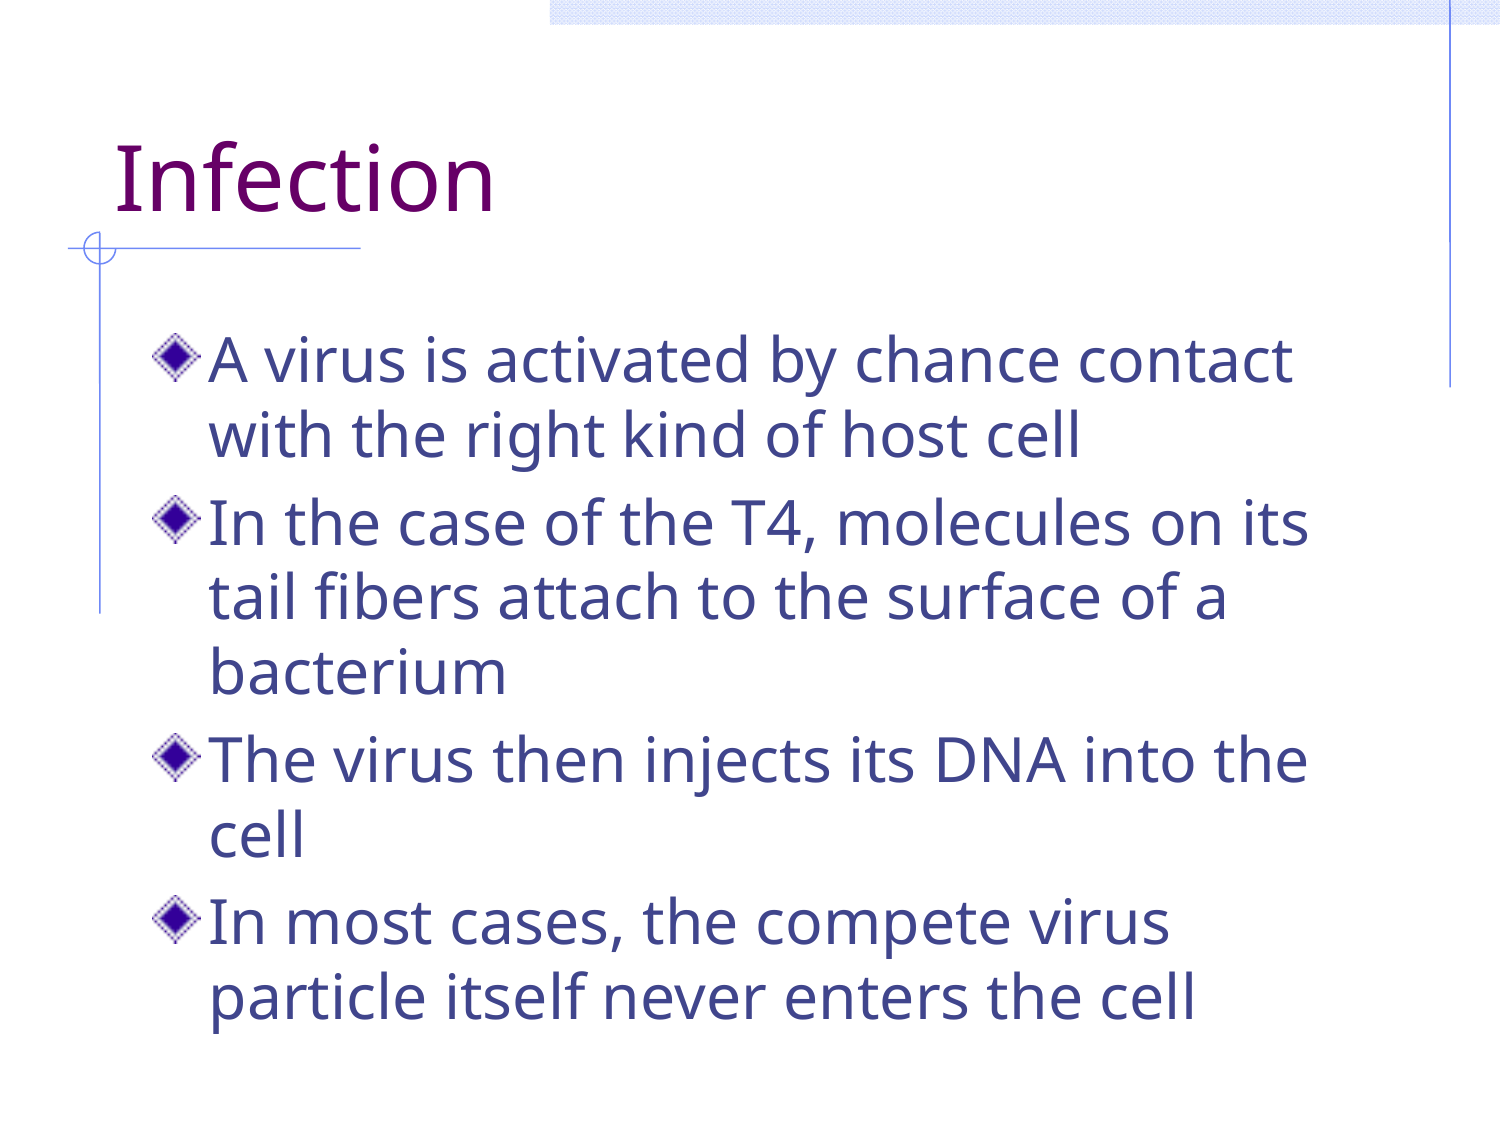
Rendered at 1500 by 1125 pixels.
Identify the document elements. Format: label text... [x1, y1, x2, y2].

picture [152, 495, 201, 544]
picture [549, 0, 1449, 25]
list A virus is activated by chance contact with the right kind of host cell In the case of the T4, molecules on its tail fibers attach to the surface of a bacterium The virus then injects its DNA into the cell In most cases, the compete virus particle itself never enters the cell [137, 312, 1413, 988]
picture [1451, 0, 1500, 25]
picture [152, 733, 201, 782]
picture [152, 895, 201, 944]
picture [152, 333, 201, 382]
title Infection [99, 50, 1375, 238]
